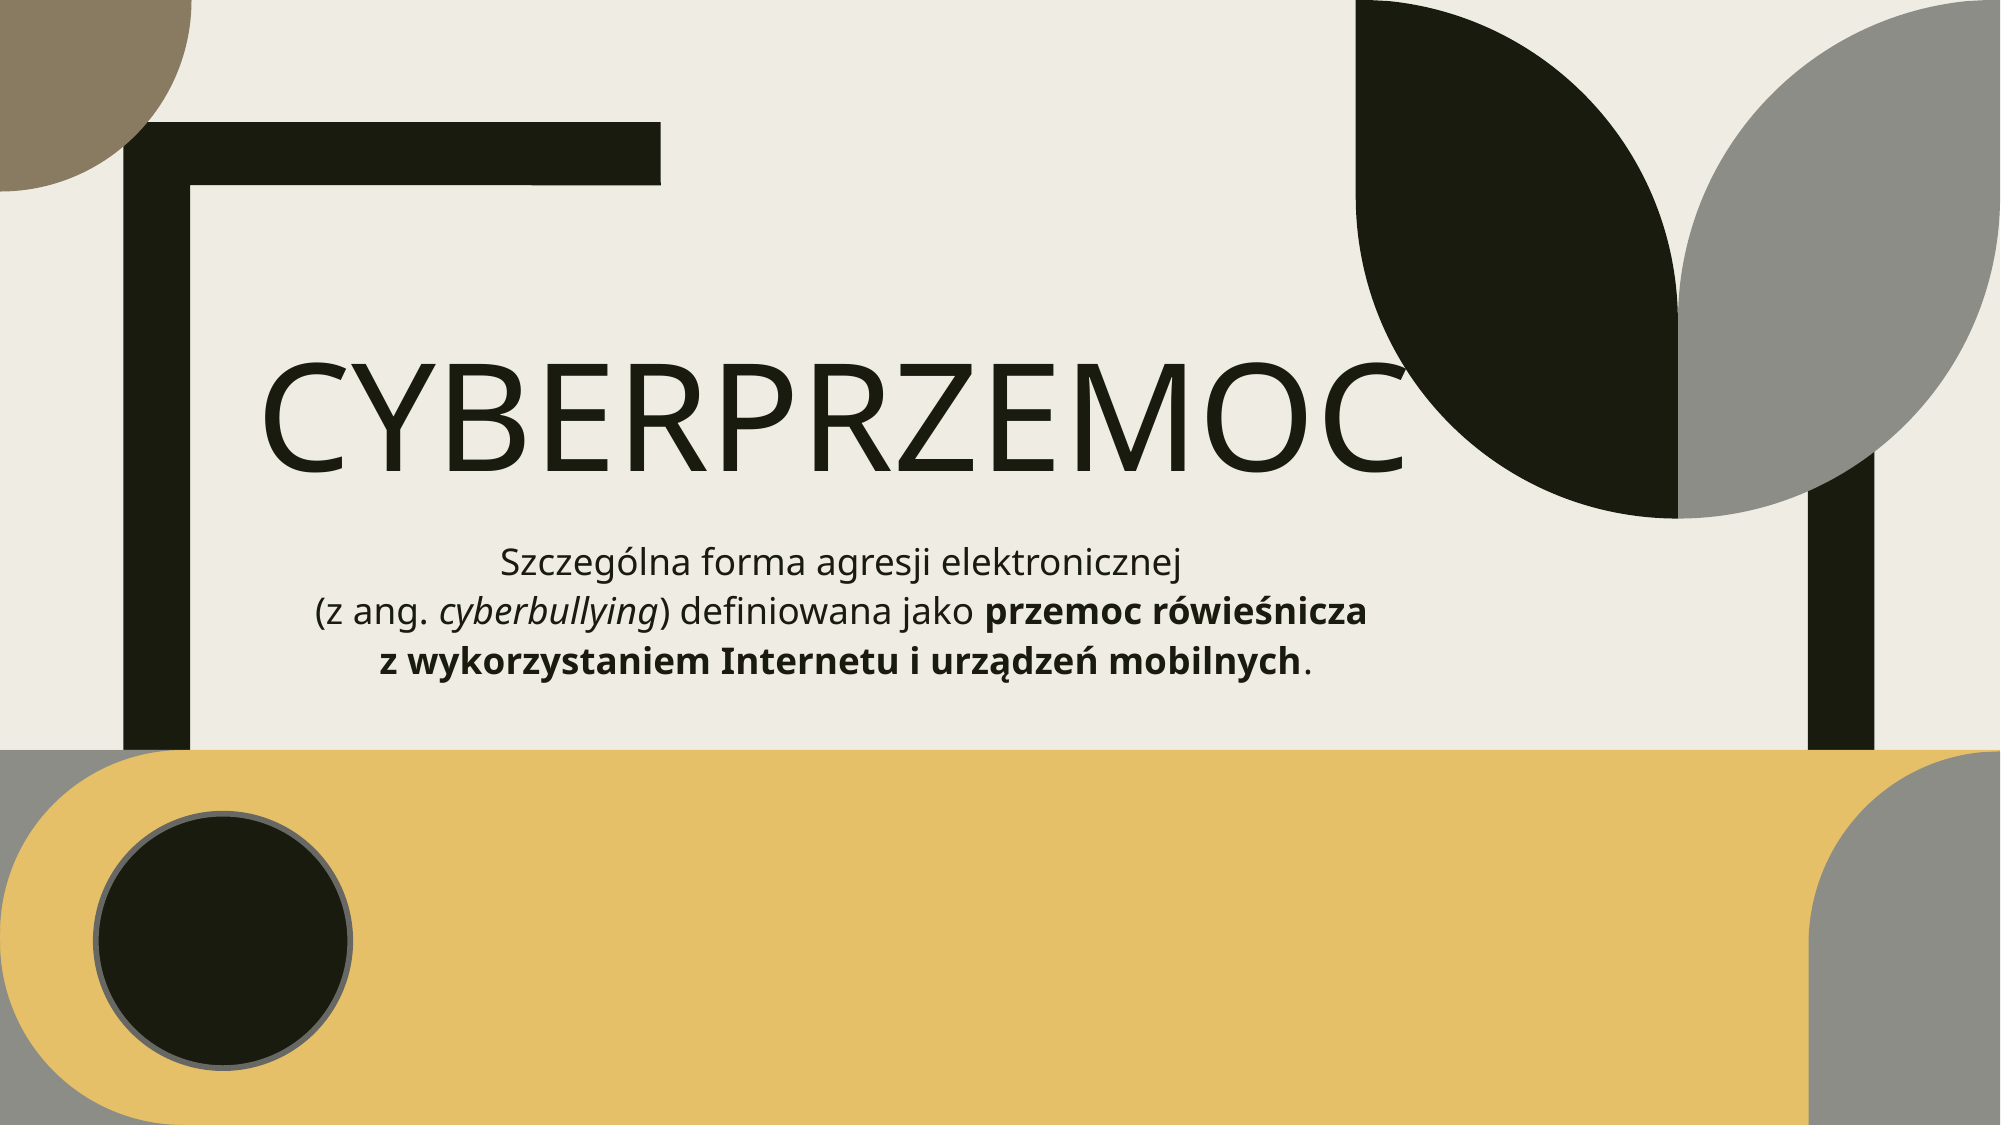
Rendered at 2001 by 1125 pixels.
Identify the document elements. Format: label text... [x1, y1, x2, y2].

title CYBERPRZEMOC [148, 166, 1520, 511]
subtitle Szczególna forma agresji elektronicznej (z ang. cyberbullying) definiowana jako przemoc rówieśnicza z wykorzystaniem Internetu i urządzeń mobilnych. [286, 525, 1407, 704]
